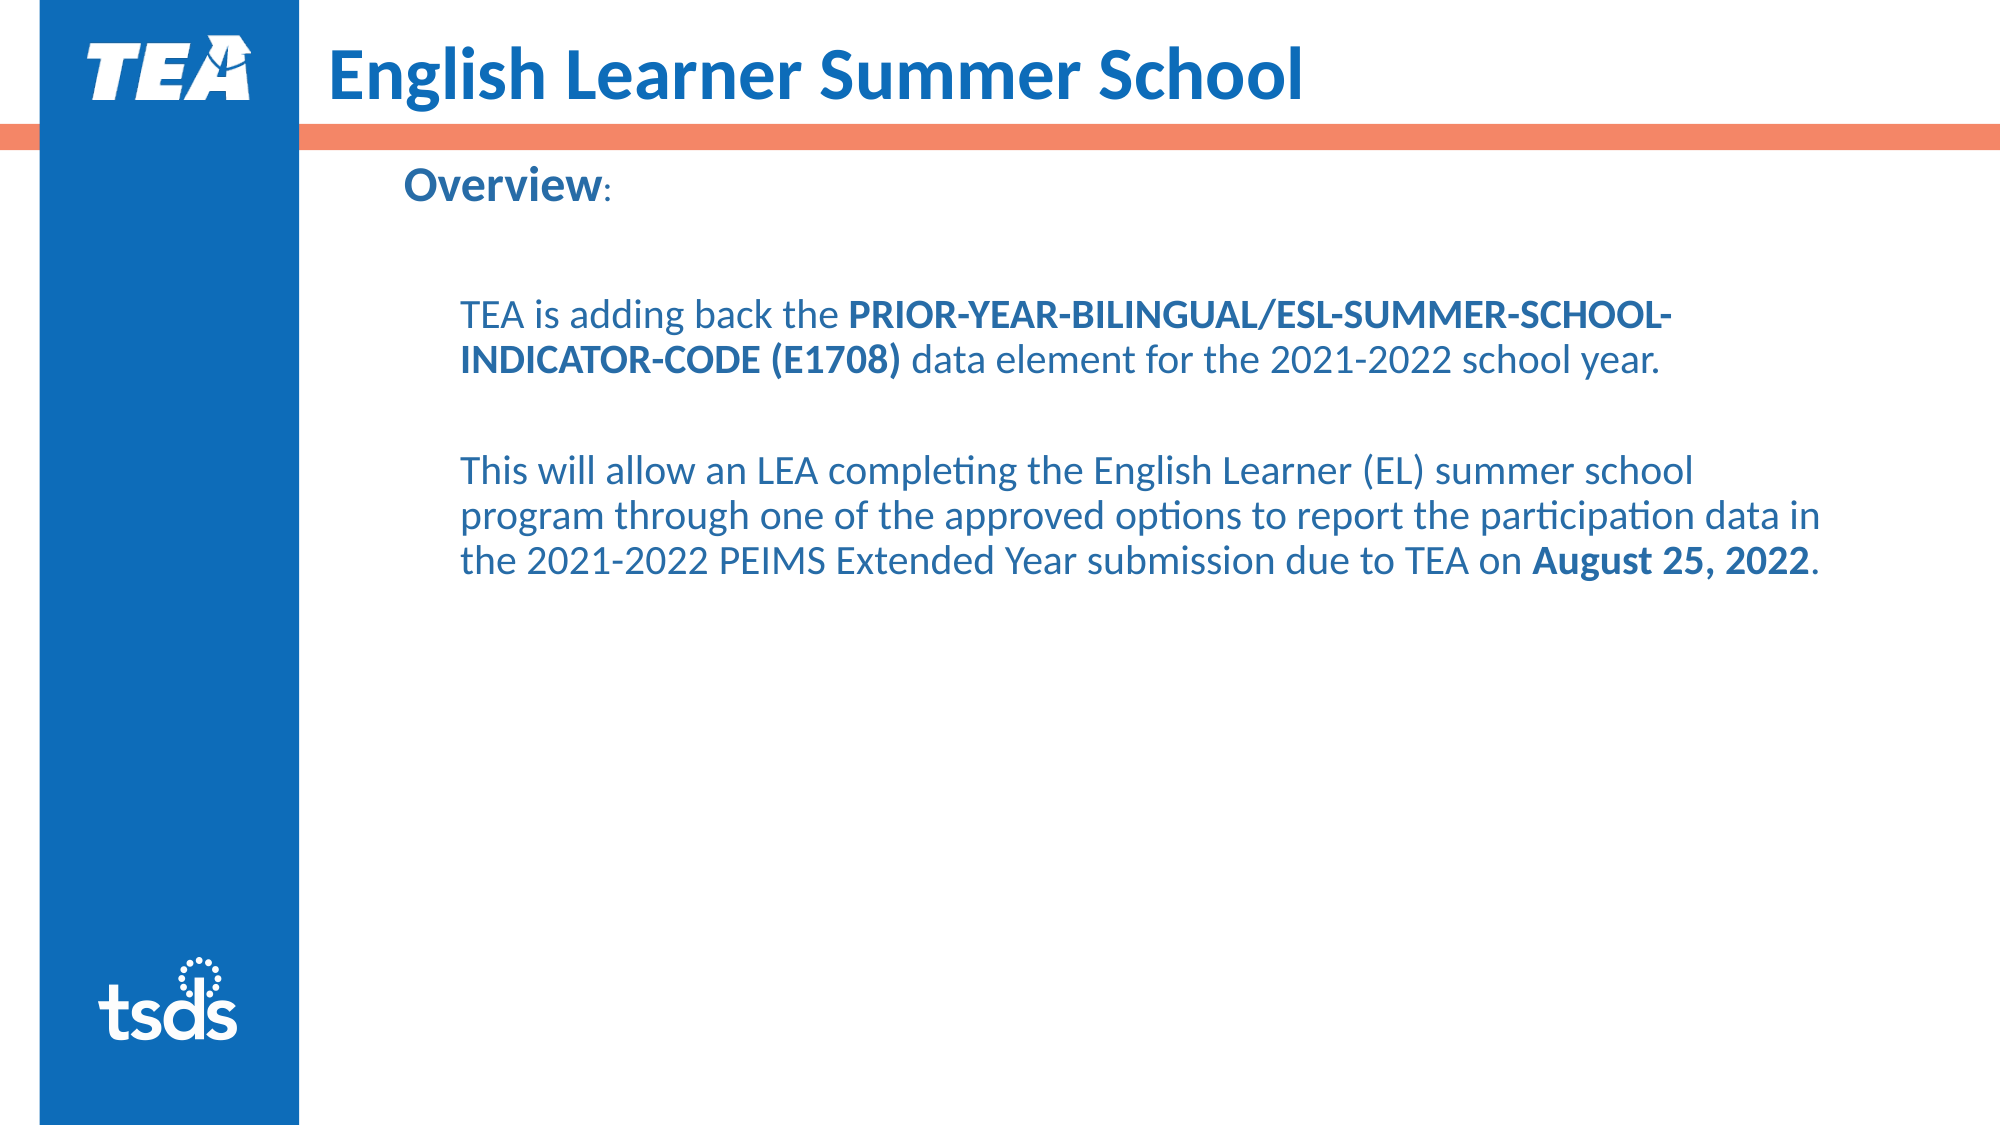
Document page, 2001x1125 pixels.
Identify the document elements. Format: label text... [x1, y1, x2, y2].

list Overview: TEA is adding back the PRIOR-YEAR-BILINGUAL/ESL-SUMMER-SCHOOL-INDICATOR-CODE (E1708) data element for the 2021-2022 school year. This will allow an LEA completing the English Learner (EL) summer school program through one of the approved options to report the participation data in the 2021-2022 PEIMS Extended Year submission due to TEA on August 25, 2022. [313, 151, 1860, 1107]
picture [98, 957, 241, 1045]
title English Learner Summer School [313, 0, 1988, 151]
picture [86, 34, 251, 100]
